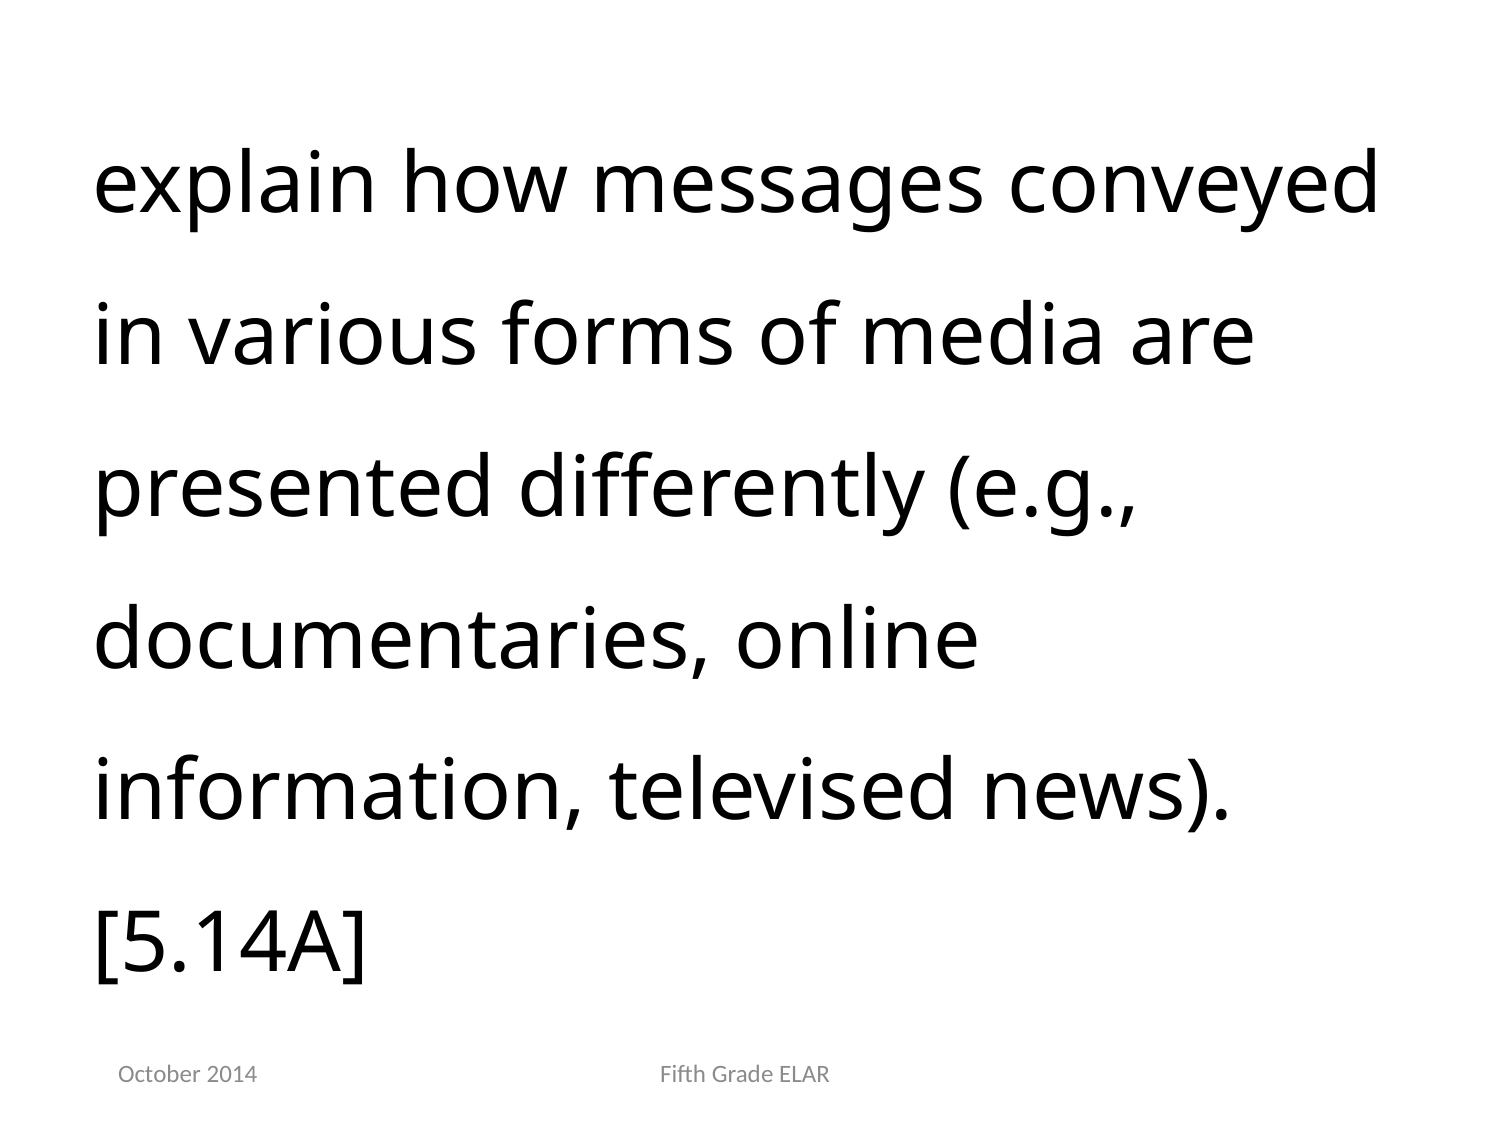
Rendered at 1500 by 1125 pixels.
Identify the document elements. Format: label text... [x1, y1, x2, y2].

subtitle explain how messages conveyed in various forms of media are presented differently (e.g., documentaries, online information, televised news). [5.14A] [78, 70, 1429, 1014]
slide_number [103, 1042, 441, 1103]
footer Fifth Grade ELAR [492, 1042, 999, 1103]
